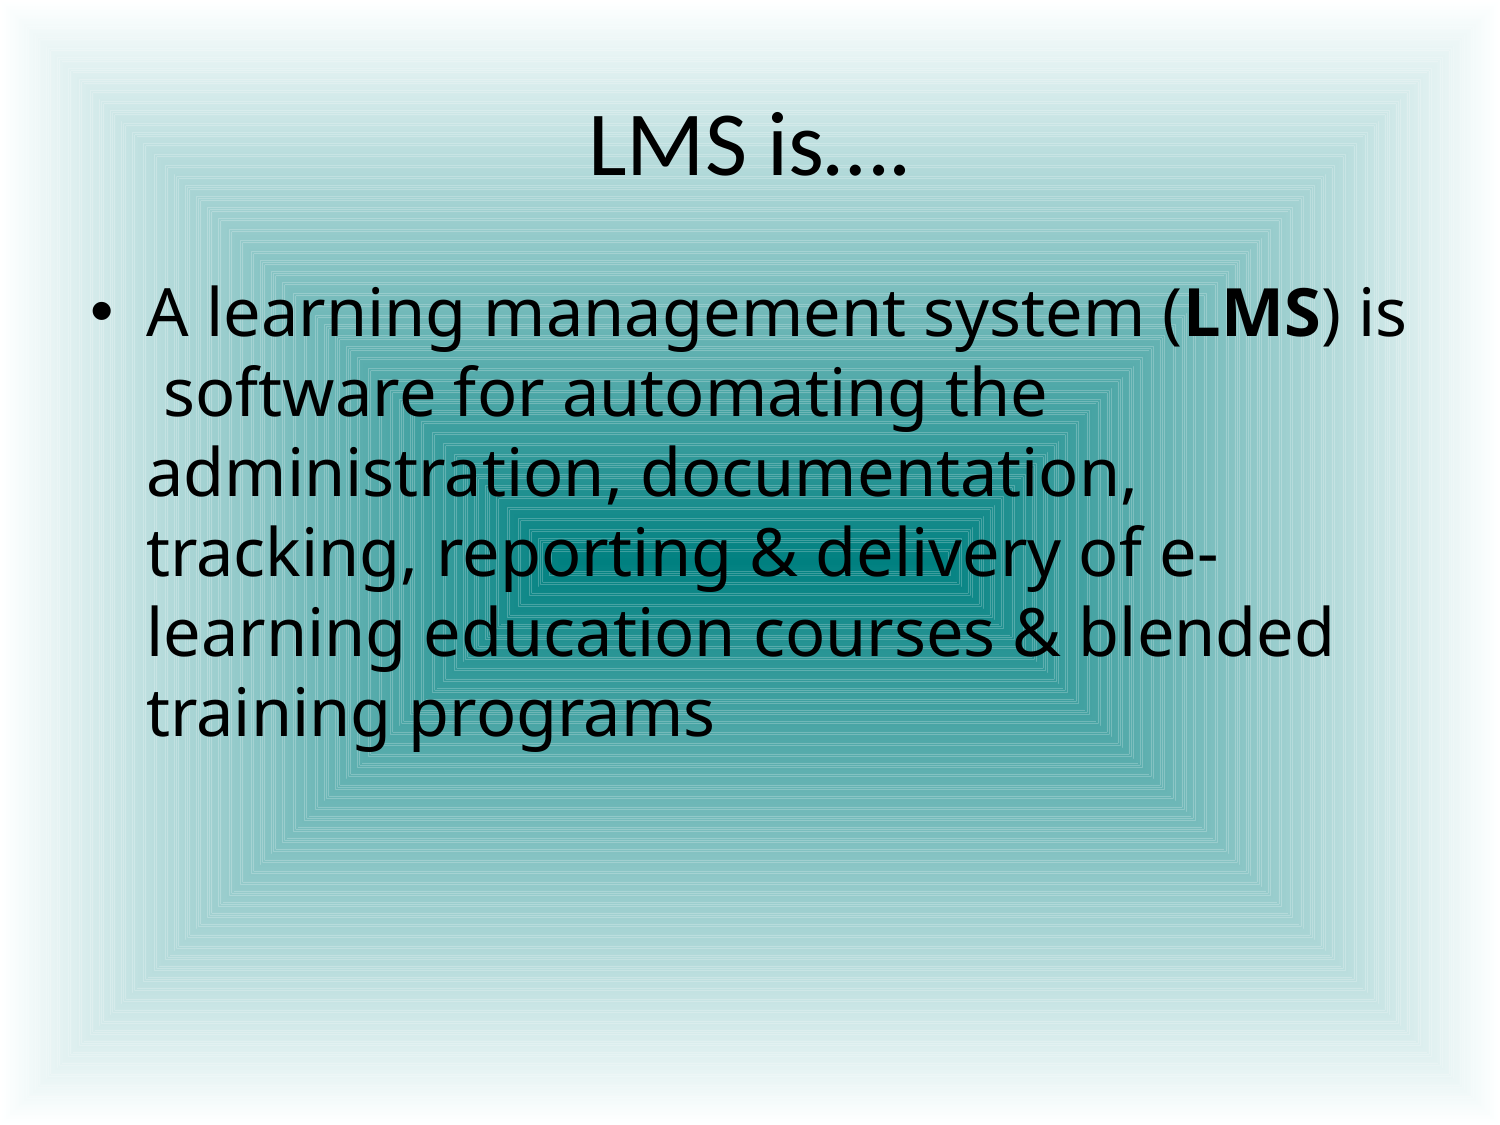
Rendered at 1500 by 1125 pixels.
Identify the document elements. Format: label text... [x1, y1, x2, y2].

list A learning management system (LMS) is software for automating the administration, documentation, tracking, reporting & delivery of e-learning education courses & blended training programs [75, 262, 1425, 1005]
title LMS is…. [75, 45, 1425, 233]
